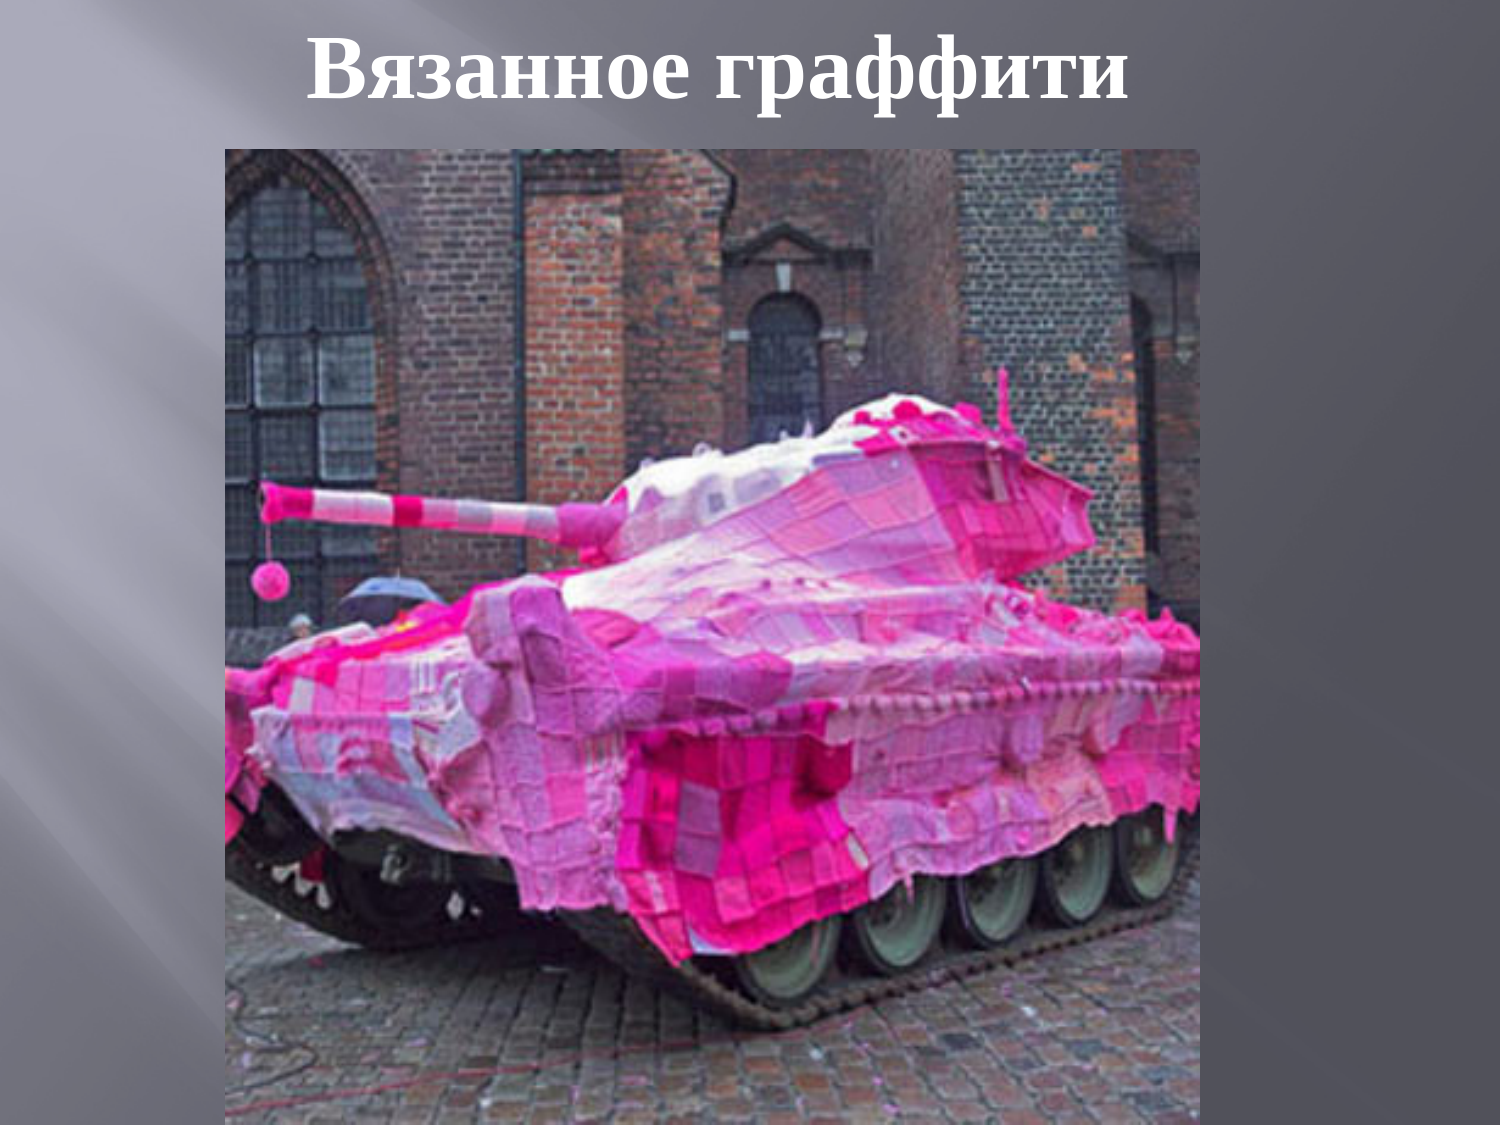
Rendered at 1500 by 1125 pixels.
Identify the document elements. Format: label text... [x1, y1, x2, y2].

text_box Вязанное граффити [291, 0, 1147, 125]
picture [224, 149, 1201, 1125]
